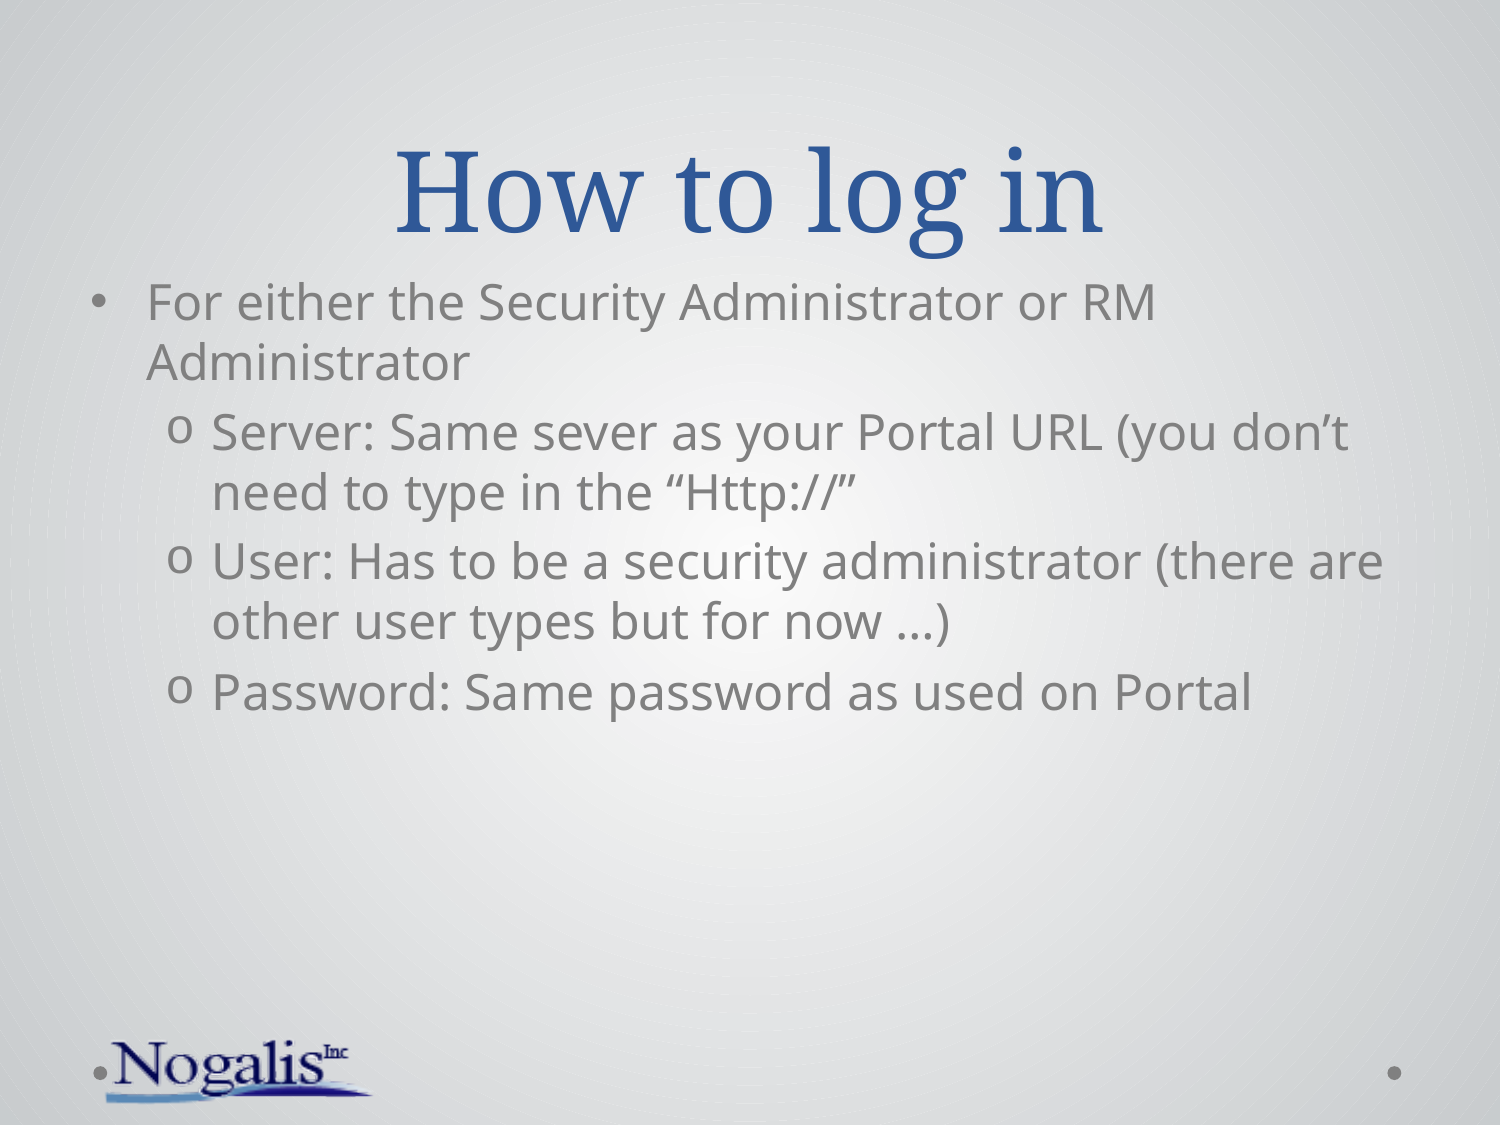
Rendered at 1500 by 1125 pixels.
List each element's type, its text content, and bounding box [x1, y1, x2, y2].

picture [88, 1030, 379, 1116]
list For either the Security Administrator or RM Administrator Server: Same sever as your Portal URL (you don’t need to type in the “Http://” User: Has to be a security administrator (there are other user types but for now …) Password: Same password as used on Portal [75, 262, 1425, 1005]
title How to log in [75, 0, 1425, 262]
